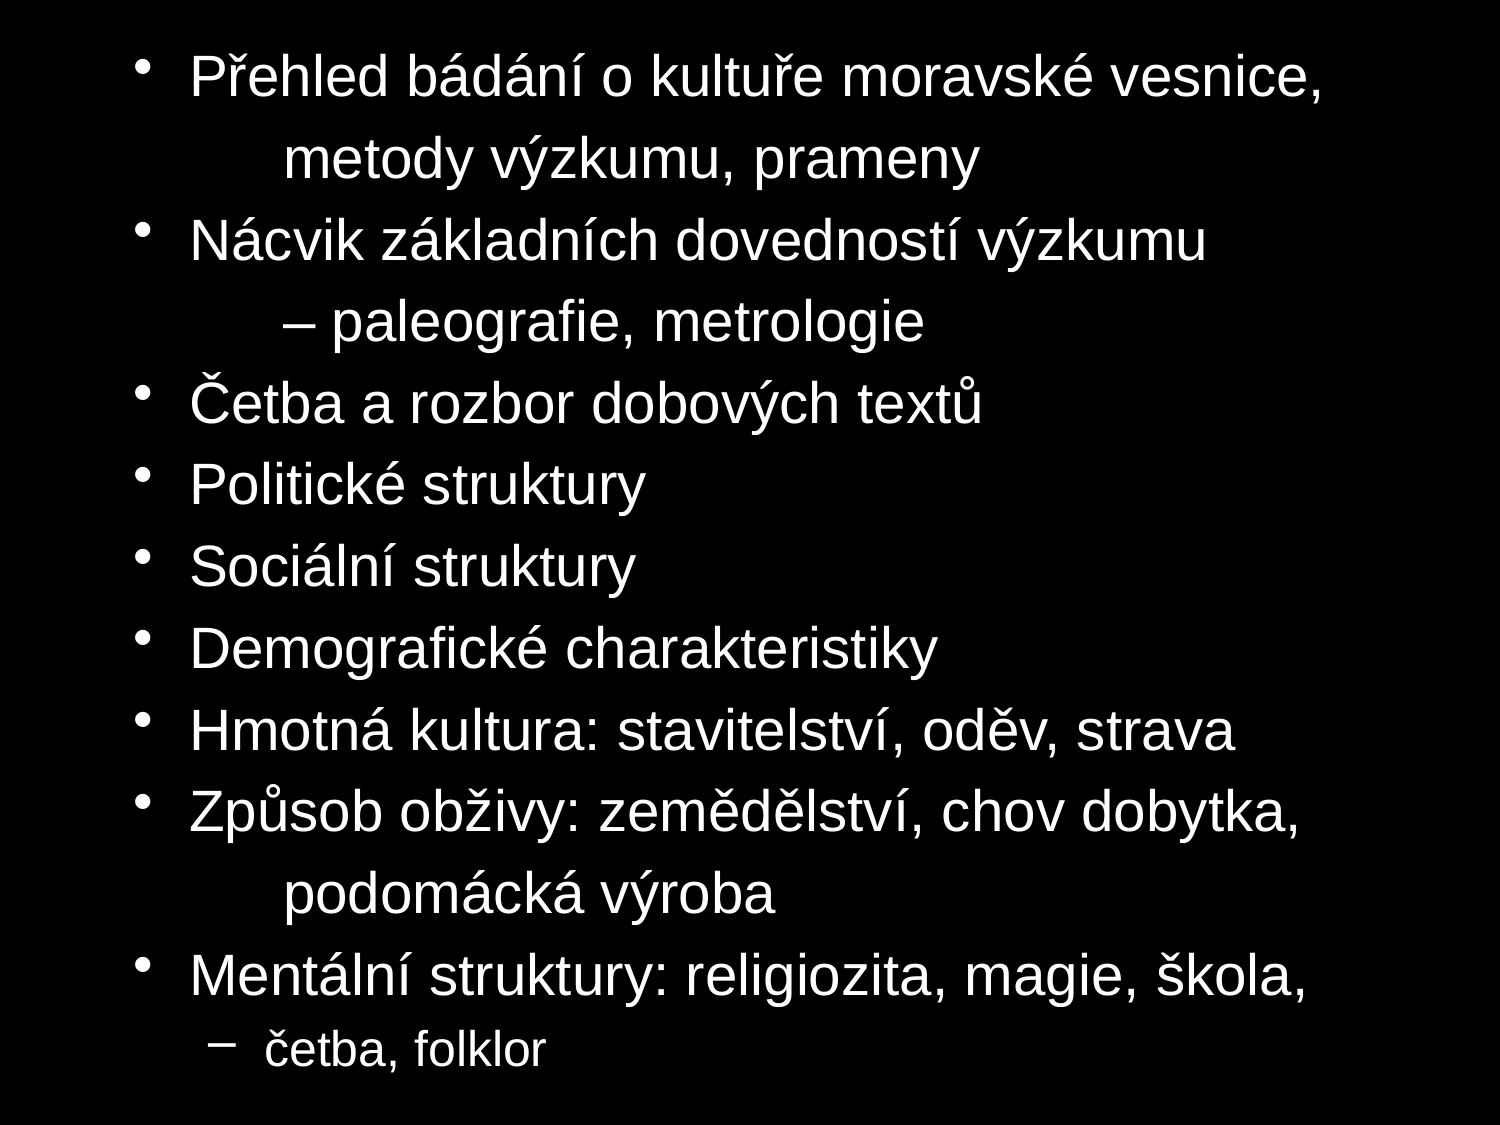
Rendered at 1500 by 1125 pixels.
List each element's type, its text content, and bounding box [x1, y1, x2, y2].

text_box Přehled bádání o kultuře moravské vesnice, metody výzkumu, prameny Nácvik základních dovedností výzkumu – paleografie, metrologie Četba a rozbor dobových textů Politické struktury Sociální struktury Demografické charakteristiky Hmotná kultura: stavitelství, oděv, strava Způsob obživy: zemědělství, chov dobytka, podomácká výroba Mentální struktury: religiozita, magie, škola, četba, folklor [118, 30, 1358, 1125]
